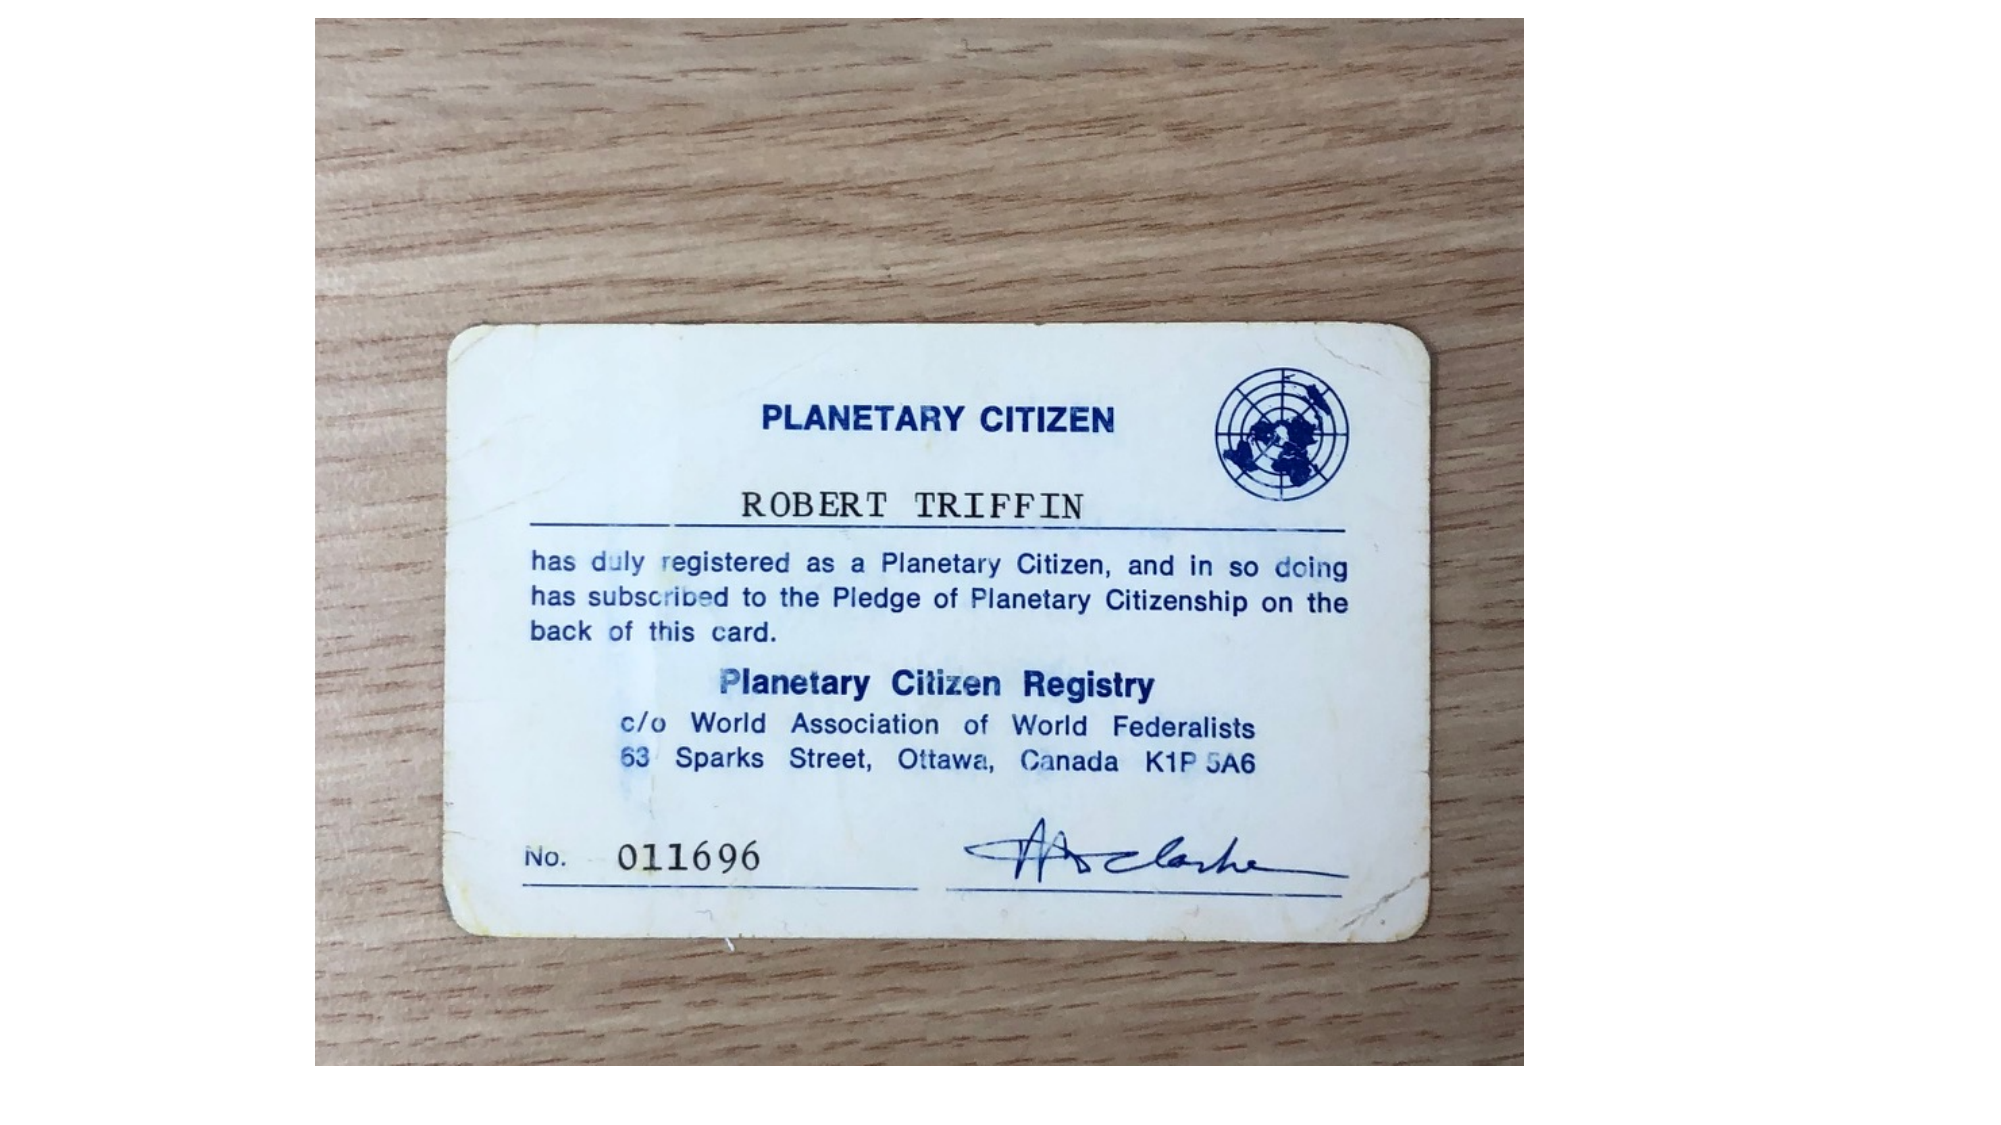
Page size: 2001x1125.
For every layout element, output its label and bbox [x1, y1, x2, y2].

list [314, 18, 1524, 1066]
